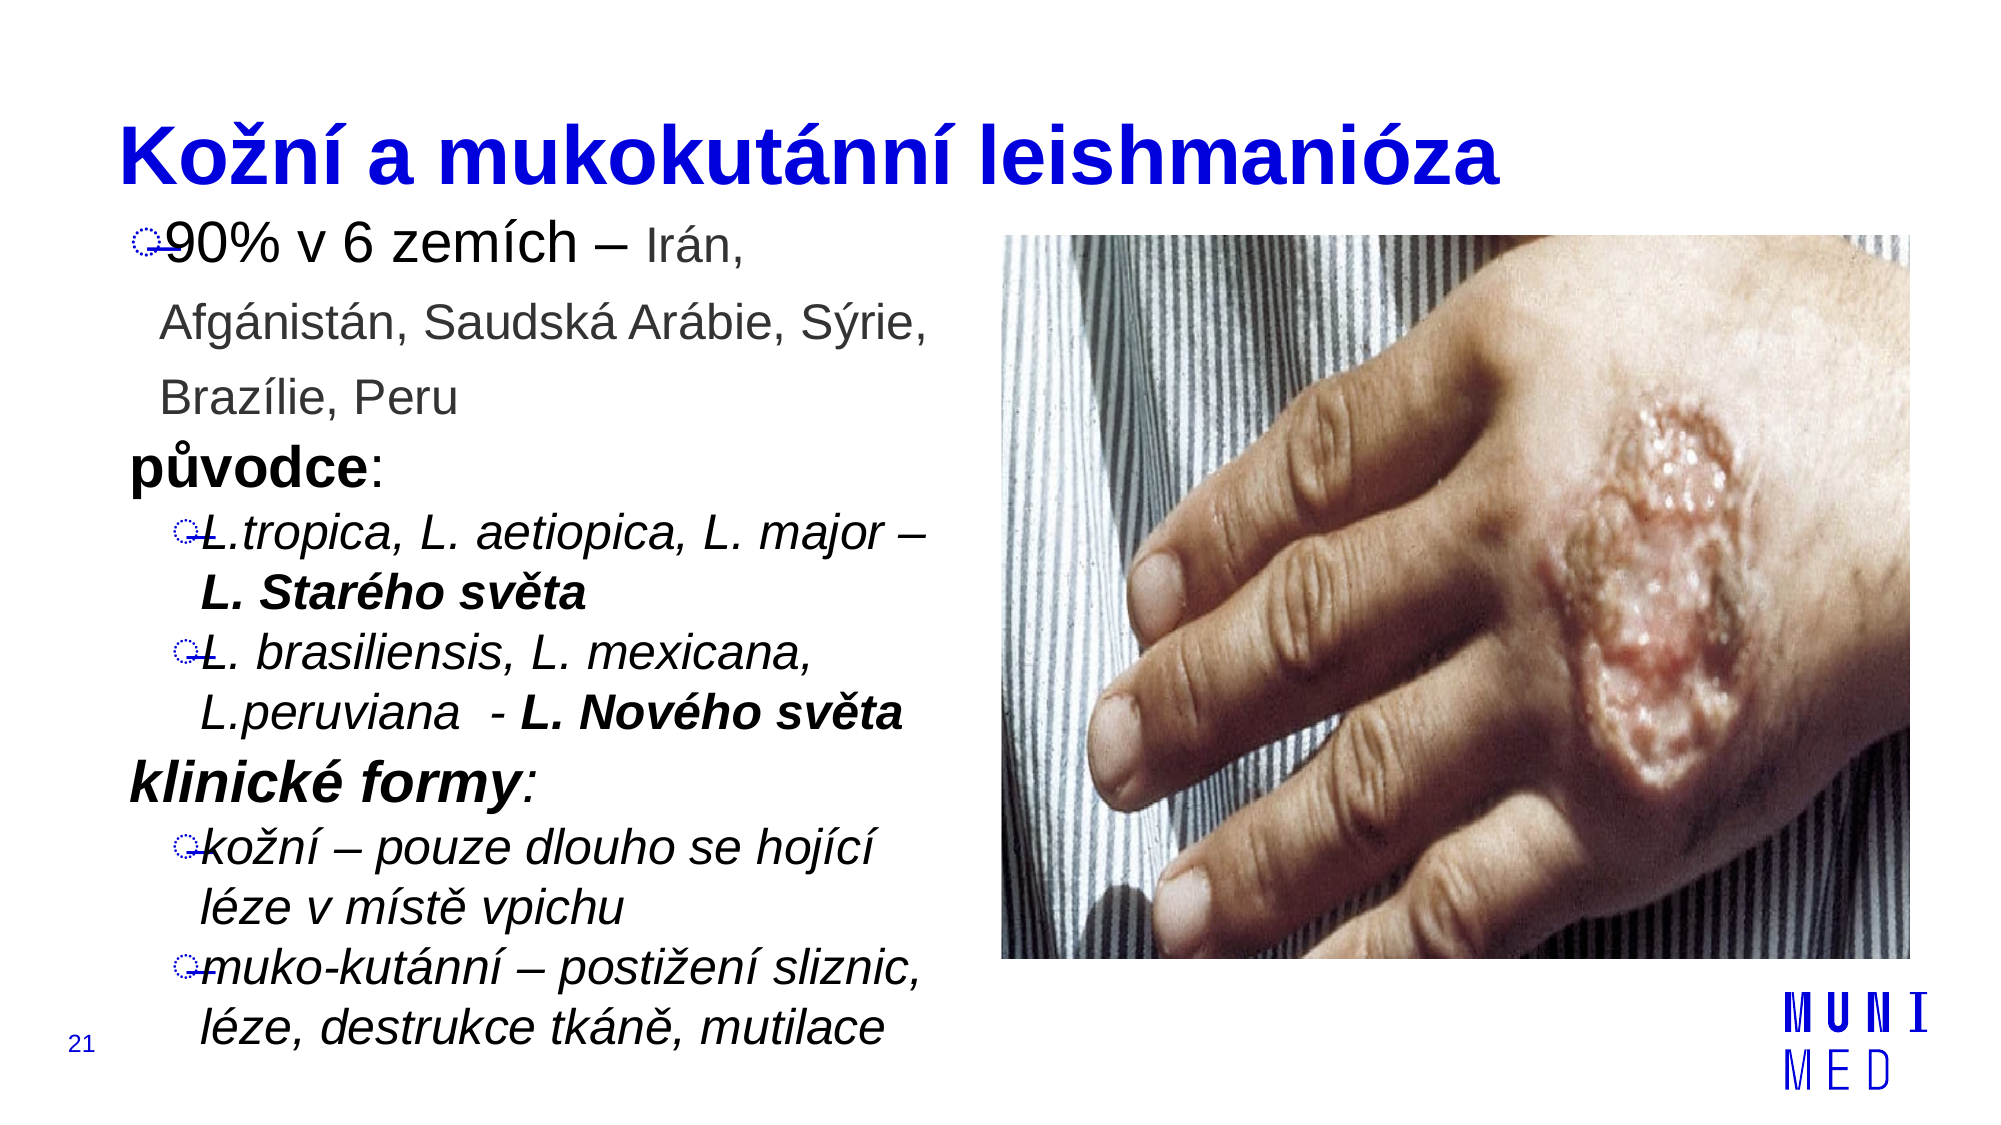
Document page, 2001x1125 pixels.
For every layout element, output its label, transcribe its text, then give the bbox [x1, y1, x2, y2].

slide_number 21 [67, 1021, 110, 1063]
title Kožní a mukokutánní leishmanióza [118, 118, 1883, 193]
picture [999, 226, 1910, 959]
list 90% v 6 zemích – Irán, Afgánistán, Saudská Arábie, Sýrie, Brazílie, Peru původce: L.tropica, L. aetiopica, L. major – L. Starého světa L. brasiliensis, L. mexicana, L.peruviana - L. Nového světa klinické formy: kožní – pouze dlouho se hojící léze v místě vpichu muko-kutánní – postižení sliznic, léze, destrukce tkáně, mutilace [118, 199, 975, 1083]
